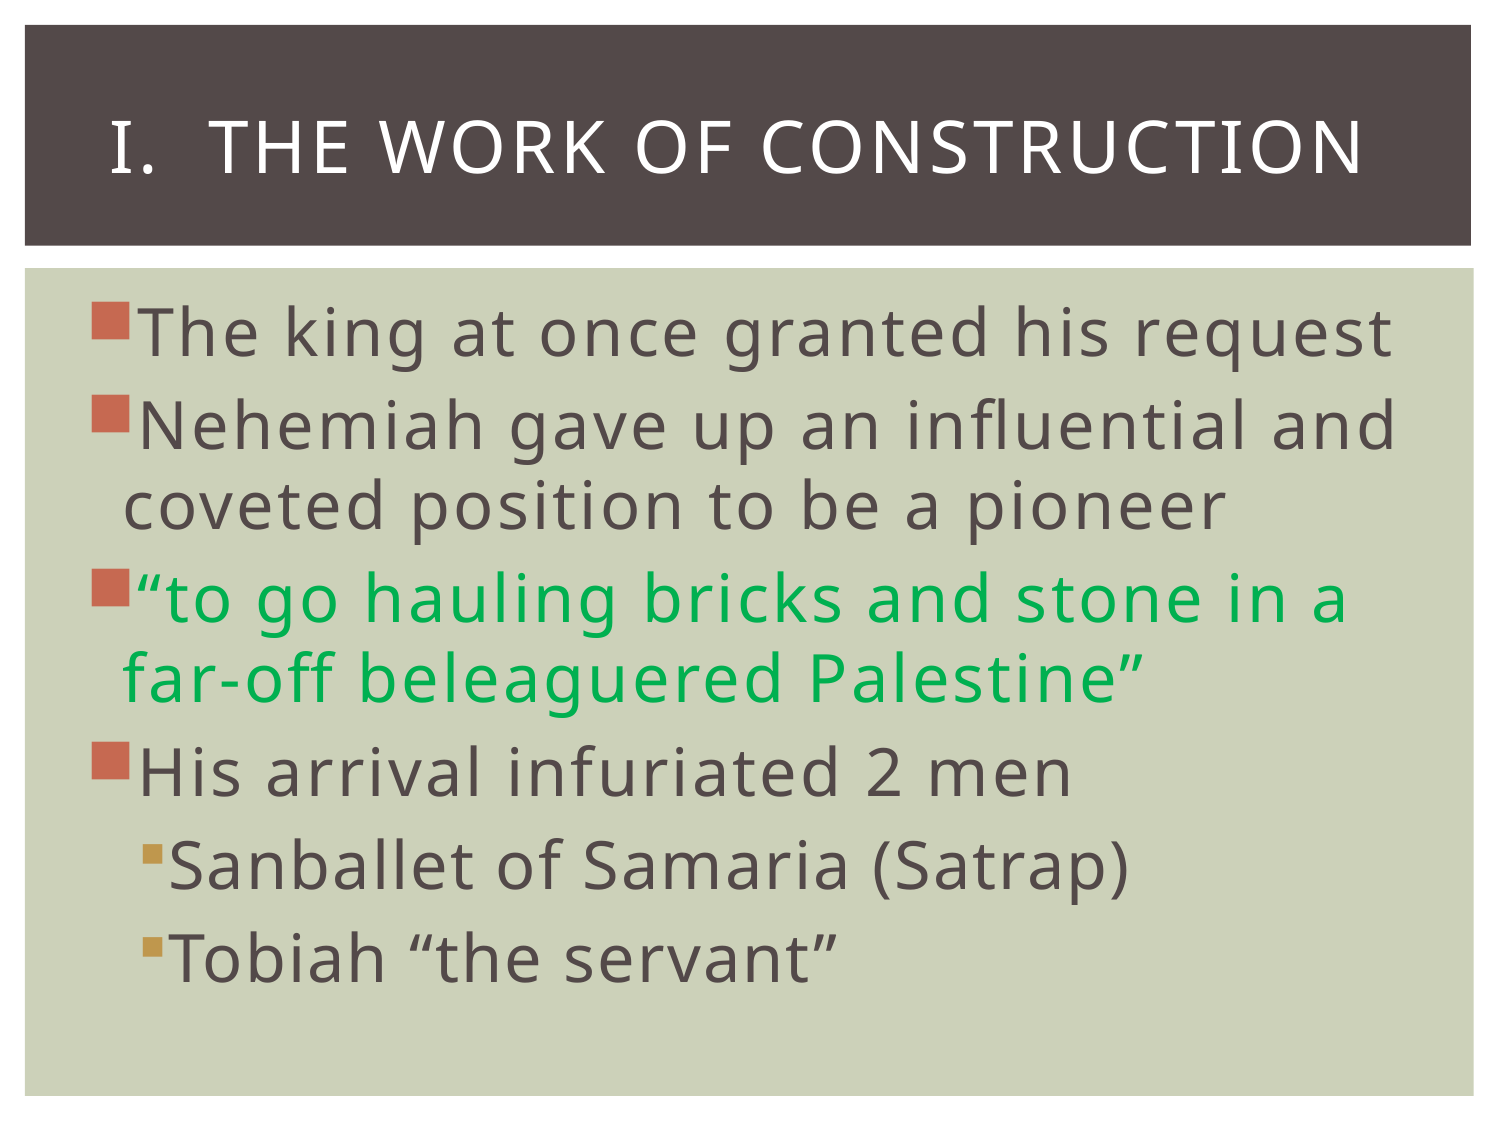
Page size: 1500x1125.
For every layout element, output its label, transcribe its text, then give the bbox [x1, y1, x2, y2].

list The king at once granted his request Nehemiah gave up an influential and coveted position to be a pioneer “to go hauling bricks and stone in a far-off beleaguered Palestine” His arrival infuriated 2 men Sanballet of Samaria (Satrap) Tobiah “the servant” [62, 281, 1442, 1005]
title I. The Work of Construction [62, 58, 1438, 232]
